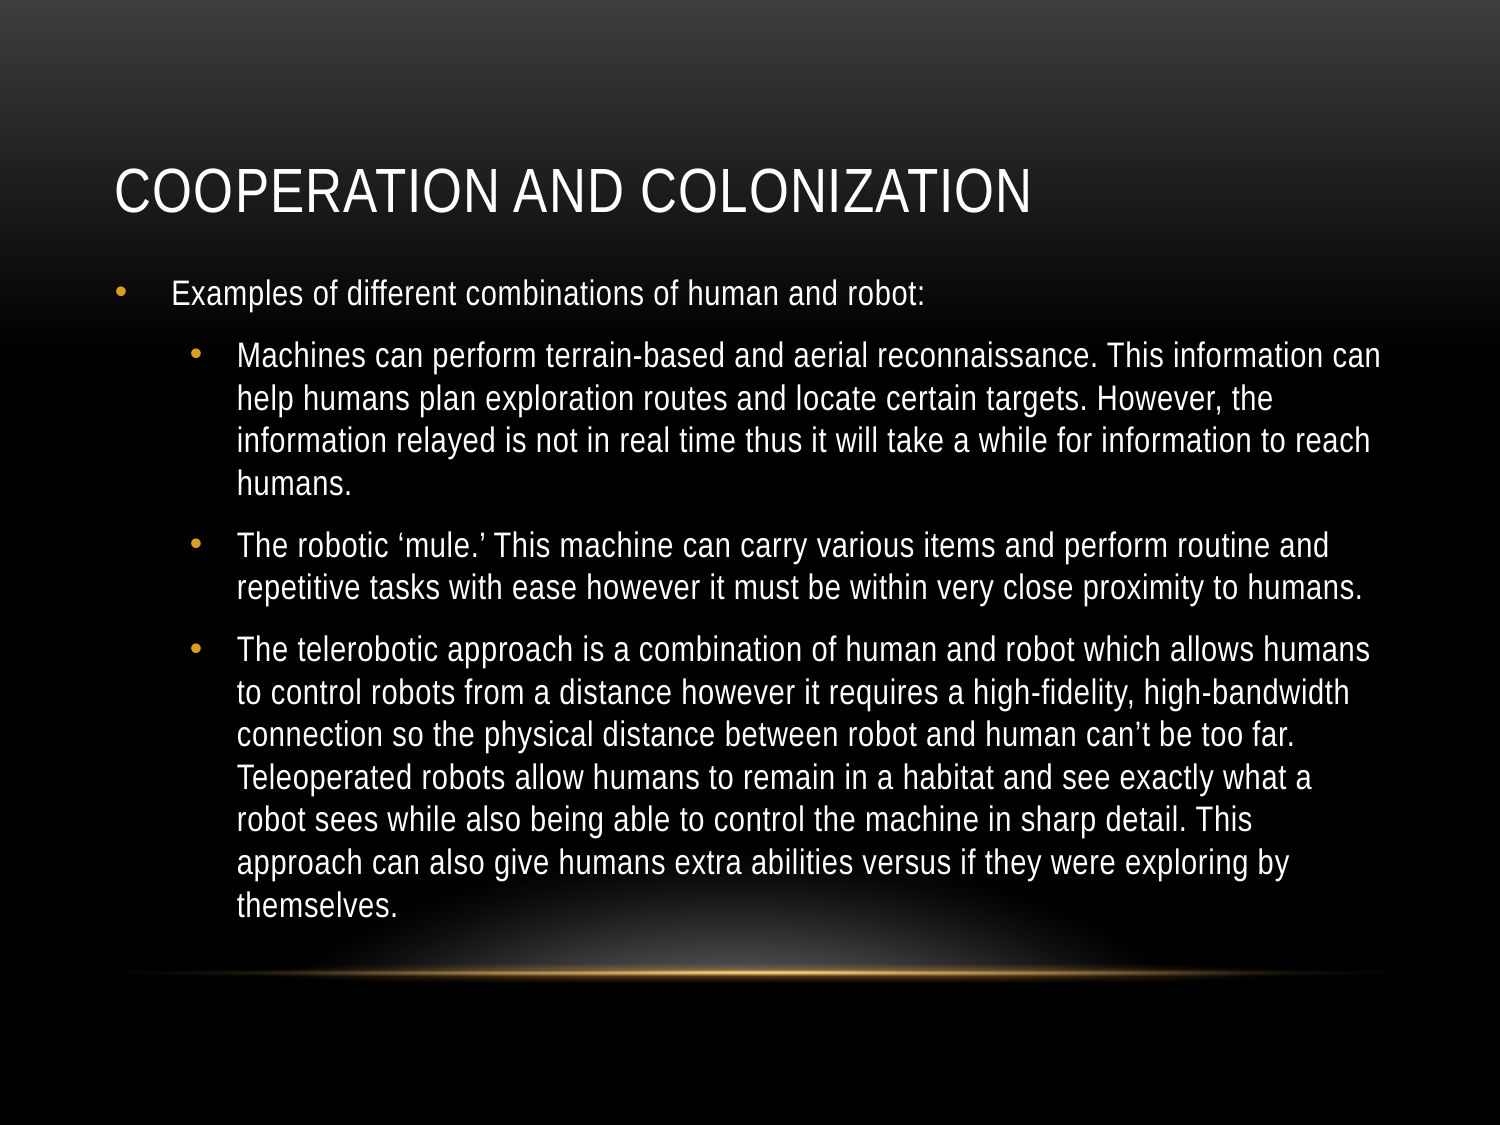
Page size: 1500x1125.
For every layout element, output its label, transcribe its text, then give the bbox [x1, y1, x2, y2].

picture [0, 0, 1500, 1125]
list Examples of different combinations of human and robot: Machines can perform terrain-based and aerial reconnaissance. This information can help humans plan exploration routes and locate certain targets. However, the information relayed is not in real time thus it will take a while for information to reach humans. The robotic ‘mule.’ This machine can carry various items and perform routine and repetitive tasks with ease however it must be within very close proximity to humans. The telerobotic approach is a combination of human and robot which allows humans to control robots from a distance however it requires a high-fidelity, high-bandwidth connection so the physical distance between robot and human can’t be too far. Teleoperated robots allow humans to remain in a habitat and see exactly what a robot sees while also being able to control the machine in sharp detail. This approach can also give humans extra abilities versus if they were exploring by themselves. [99, 262, 1400, 938]
title Cooperation and colonization [99, 45, 1400, 233]
